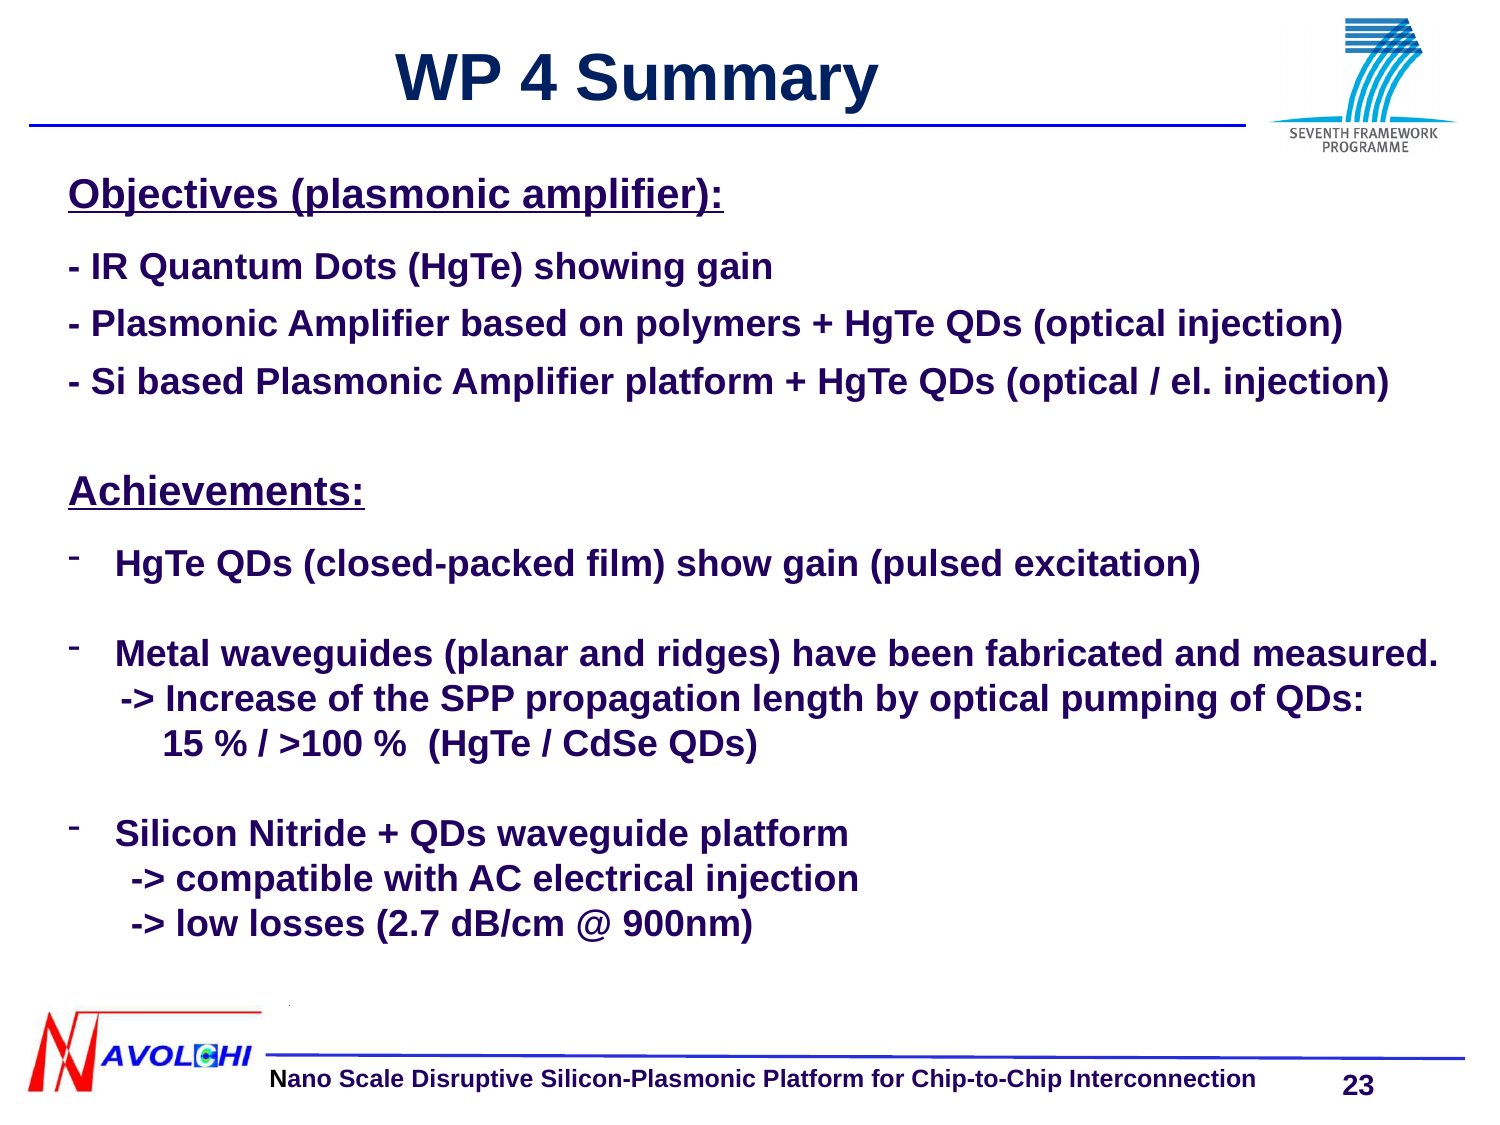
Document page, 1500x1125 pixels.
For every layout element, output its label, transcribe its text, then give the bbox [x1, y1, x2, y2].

title WP 4 Summary [29, 30, 1247, 131]
text_box Achievements: HgTe QDs (closed-packed film) show gain (pulsed excitation) Metal waveguides (planar and ridges) have been fabricated and measured. -> Increase of the SPP propagation length by optical pumping of QDs: 15 % / >100 % (HgTe / CdSe QDs) Silicon Nitride + QDs waveguide platform -> compatible with AC electrical injection -> low losses (2.7 dB/cm @ 900nm) [53, 456, 1483, 951]
picture [1269, 18, 1458, 155]
text_box Objectives (plasmonic amplifier): - IR Quantum Dots (HgTe) showing gain - Plasmonic Amplifier based on polymers + HgTe QDs (optical injection) - Si based Plasmonic Amplifier platform + HgTe QDs (optical / el. injection) [53, 159, 1500, 410]
picture [3, 1005, 290, 1101]
